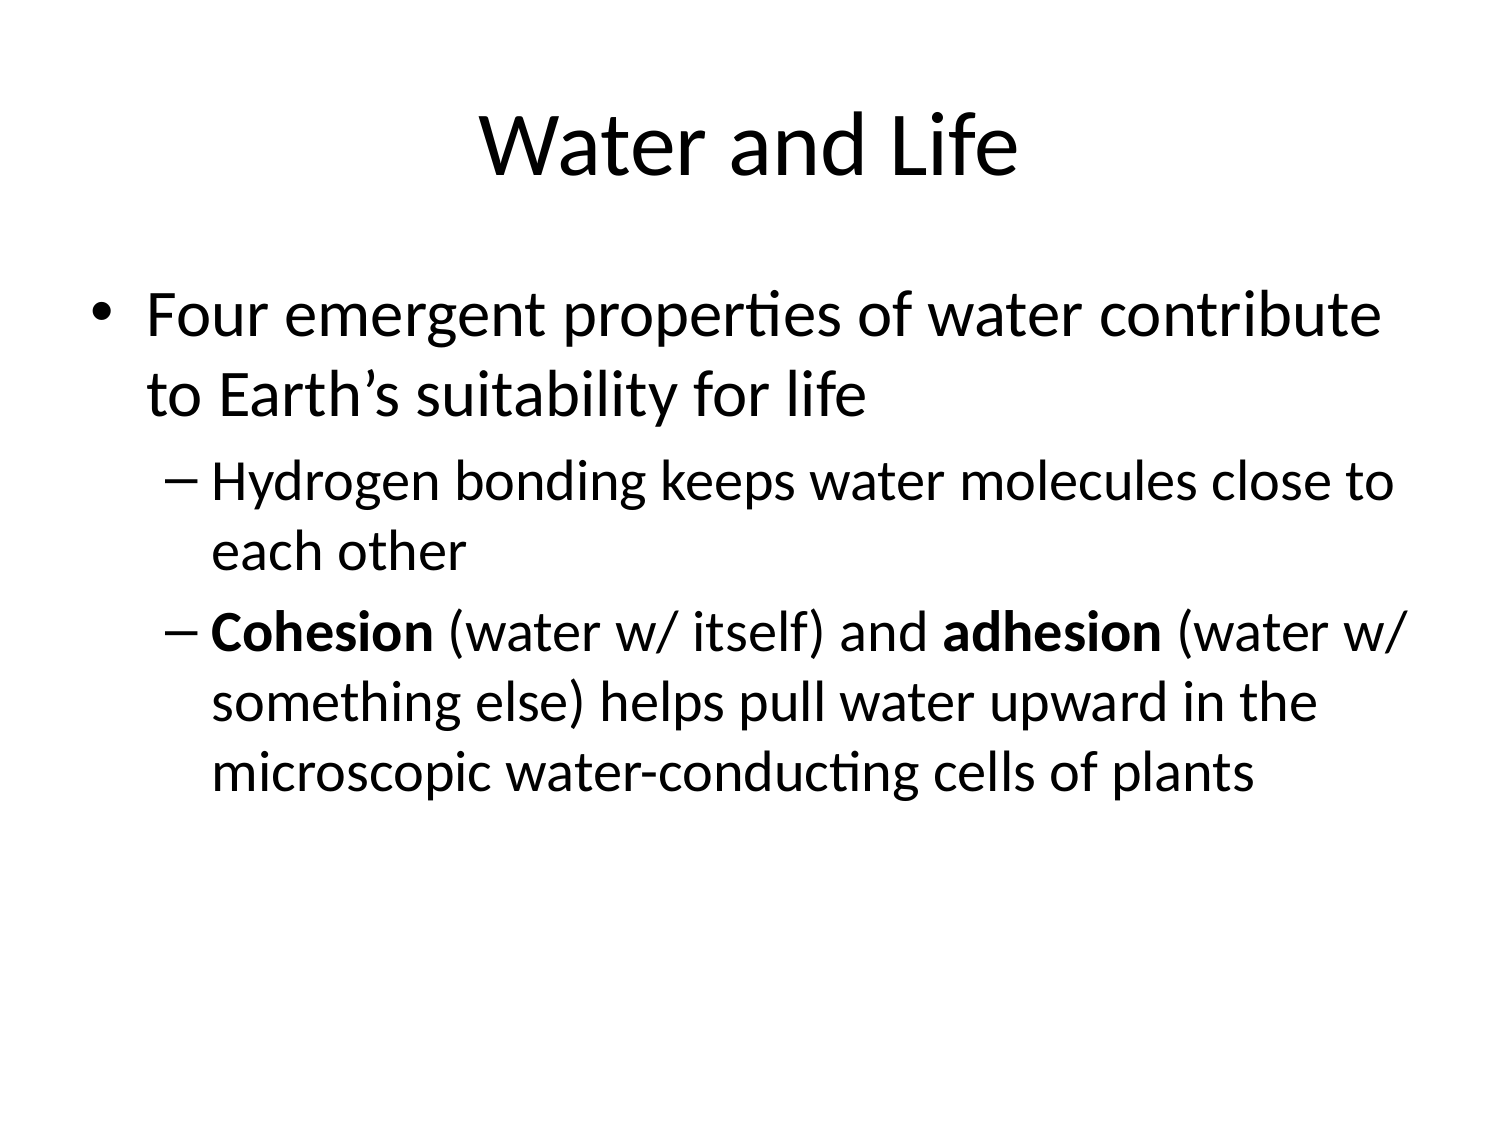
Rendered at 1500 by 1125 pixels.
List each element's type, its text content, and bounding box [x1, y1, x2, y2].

title Water and Life [75, 45, 1425, 233]
list Four emergent properties of water contribute to Earth’s suitability for life Hydrogen bonding keeps water molecules close to each other Cohesion (water w/ itself) and adhesion (water w/ something else) helps pull water upward in the microscopic water-conducting cells of plants [75, 262, 1425, 1005]
